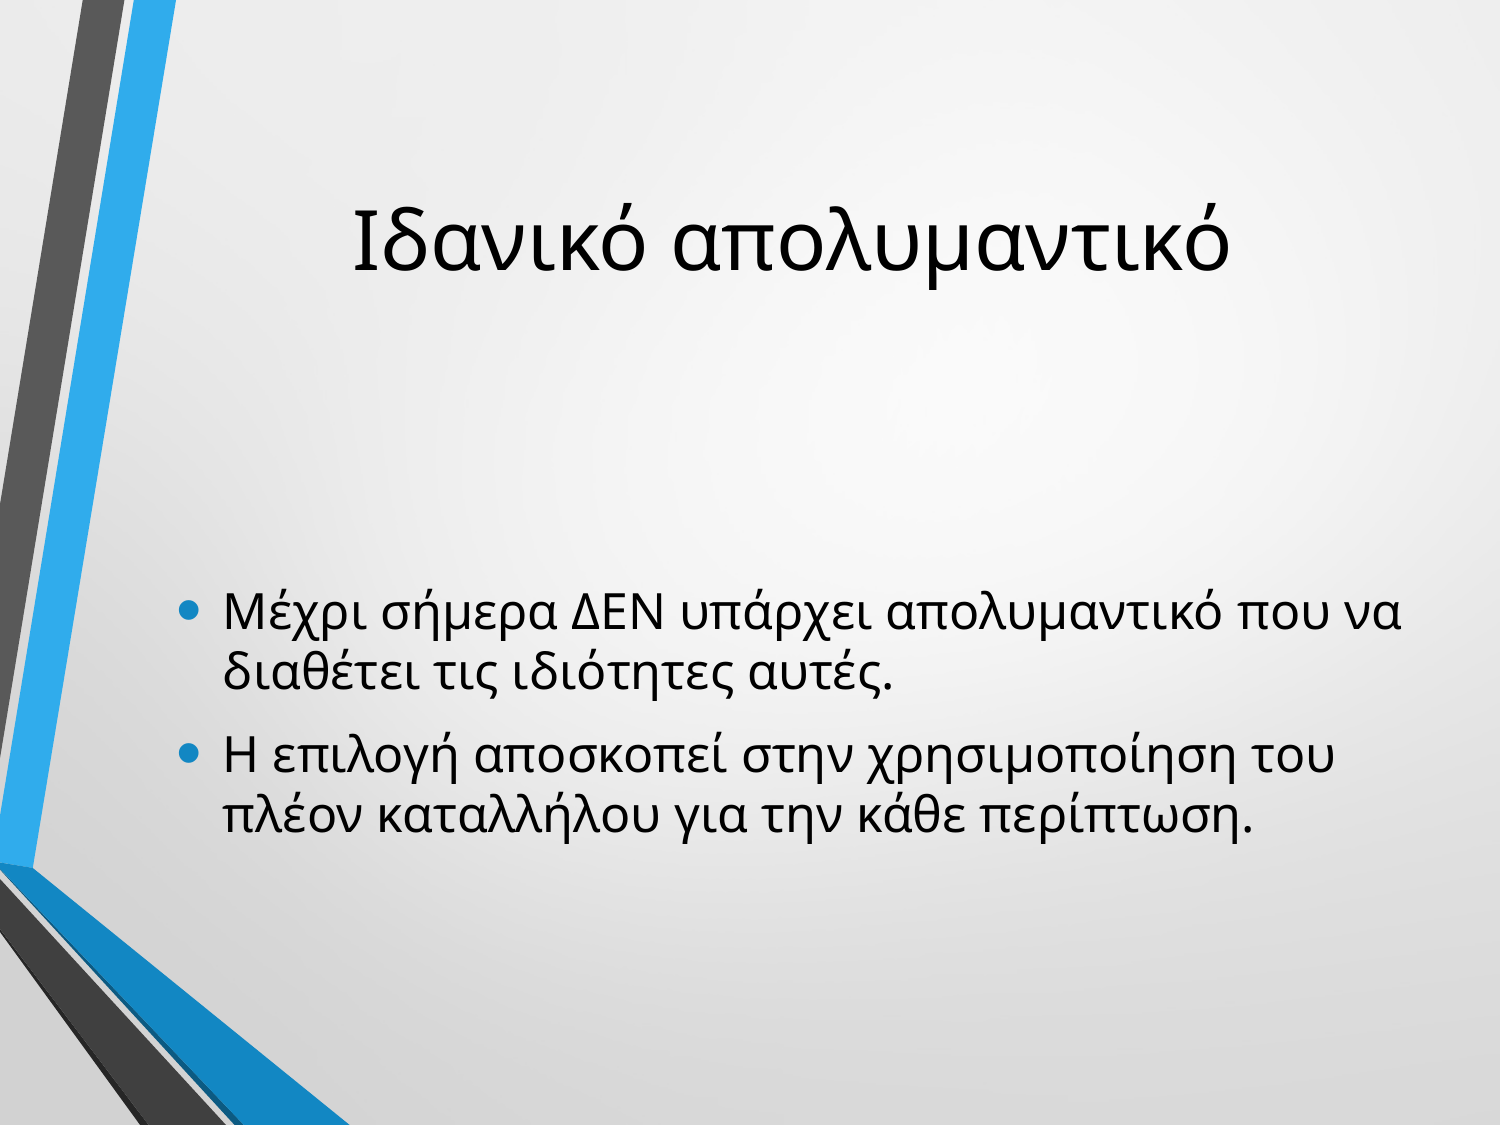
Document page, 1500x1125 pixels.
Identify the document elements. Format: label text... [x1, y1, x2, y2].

title Ιδανικό απολυμαντικό [161, 75, 1425, 400]
list Μέχρι σήμερα ΔΕΝ υπάρχει απολυμαντικό που να διαθέτει τις ιδιότητες αυτές. Η επιλογή αποσκοπεί στην χρησιμοποίηση του πλέον καταλλήλου για την κάθε περίπτωση. [161, 437, 1425, 985]
